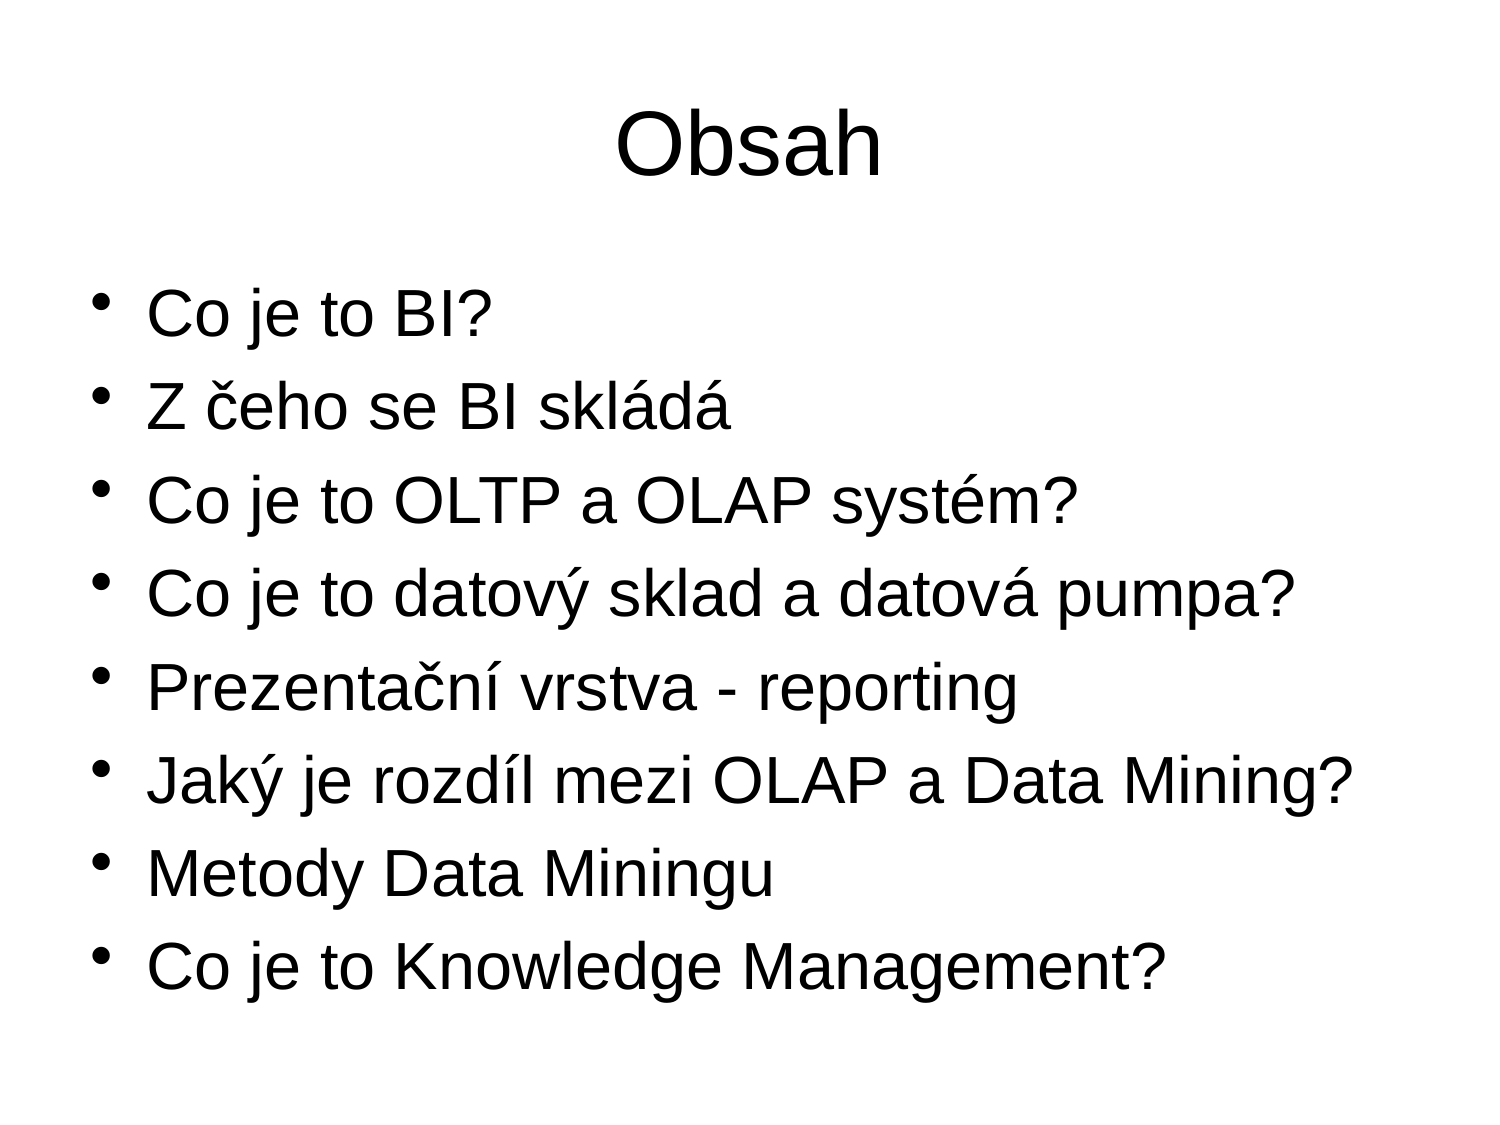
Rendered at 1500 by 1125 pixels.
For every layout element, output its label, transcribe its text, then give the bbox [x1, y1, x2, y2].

title Obsah [74, 44, 1426, 233]
list Co je to BI? Z čeho se BI skládá Co je to OLTP a OLAP systém? Co je to datový sklad a datová pumpa? Prezentační vrstva - reporting Jaký je rozdíl mezi OLAP a Data Mining? Metody Data Miningu Co je to Knowledge Management? [74, 262, 1426, 1006]
